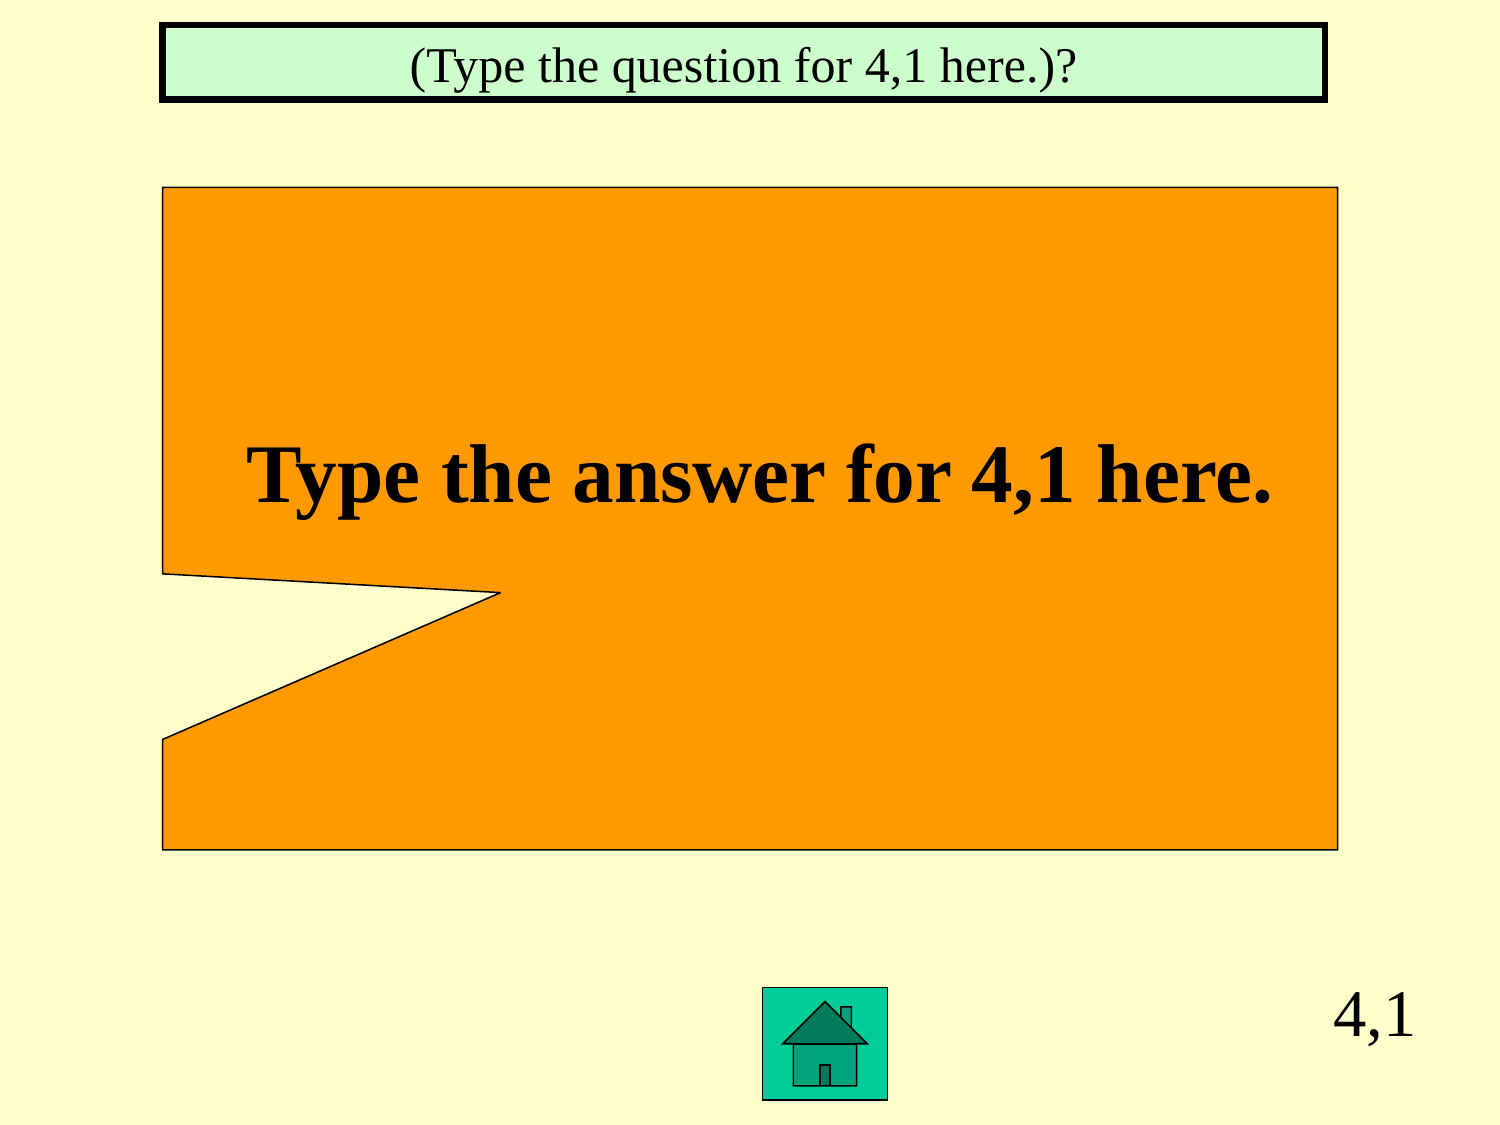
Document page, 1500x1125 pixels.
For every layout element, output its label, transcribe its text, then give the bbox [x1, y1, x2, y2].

text_box Type the answer for 4,1 here. [162, 187, 1338, 850]
subtitle 4,1 [1250, 962, 1500, 1125]
text_box [762, 987, 888, 1101]
text_box (Type the question for 4,1 here.)? [162, 24, 1325, 100]
